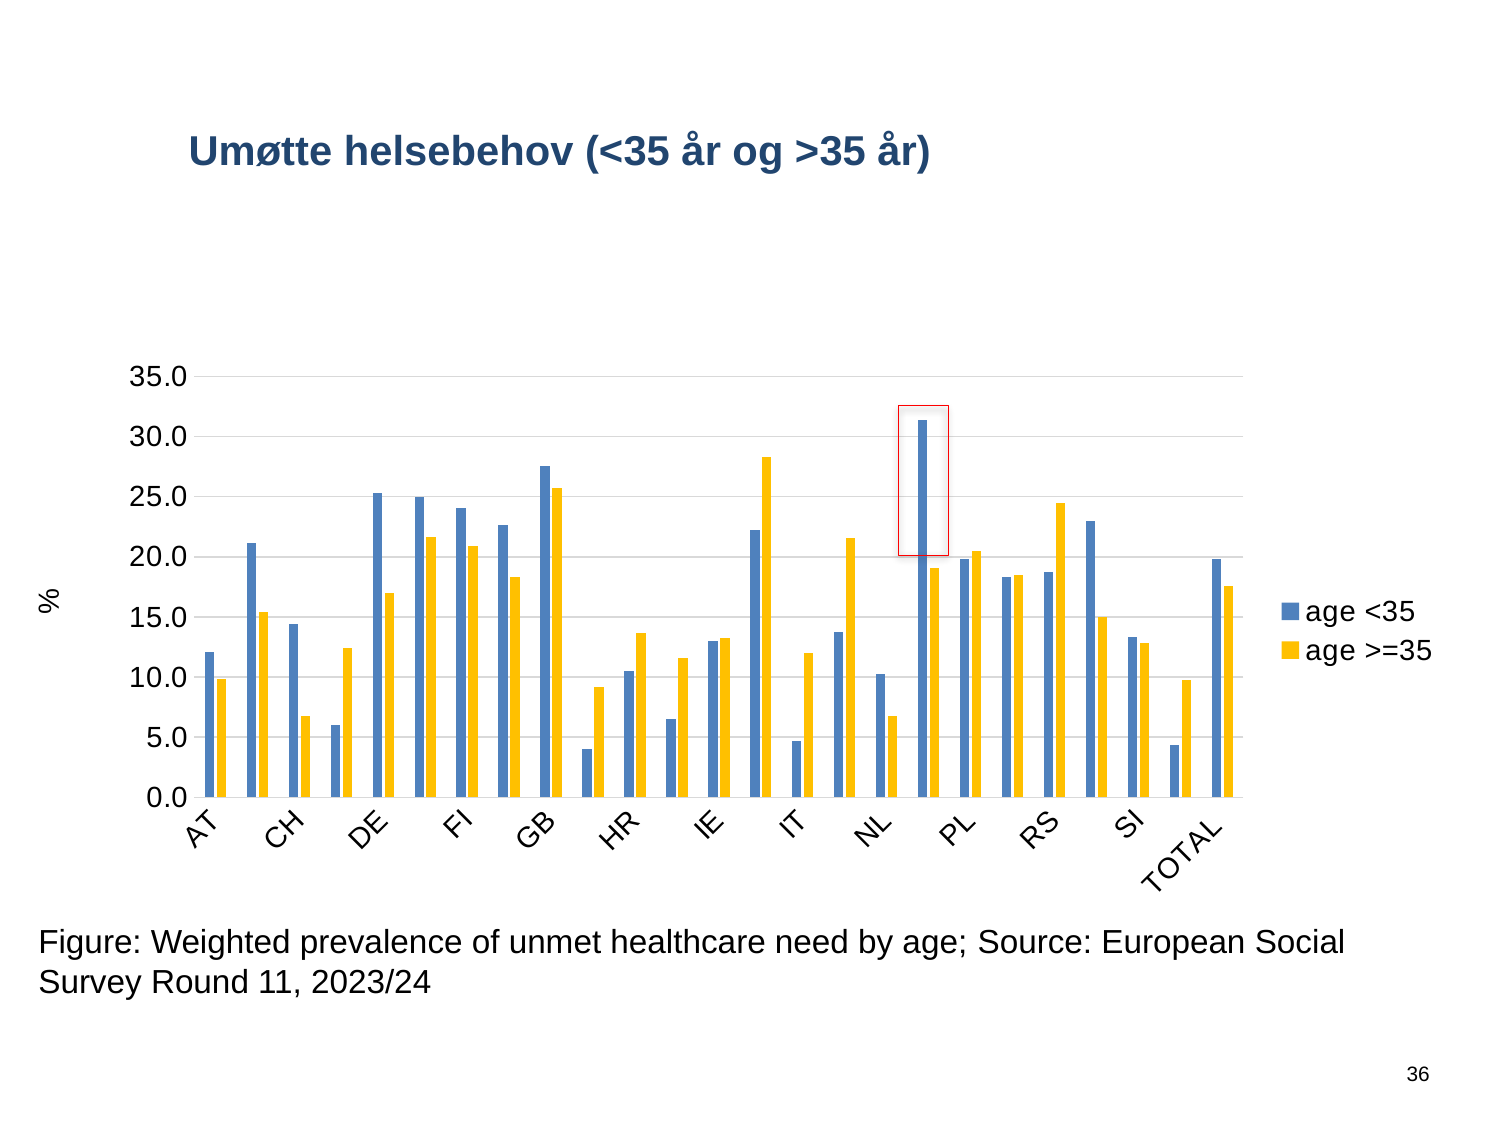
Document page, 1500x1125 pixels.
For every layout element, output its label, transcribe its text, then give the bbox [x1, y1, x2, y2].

title Umøtte helsebehov (<35 år og >35 år) [173, 83, 1500, 215]
chart [23, 348, 1456, 914]
text_box Figure: Weighted prevalence of unmet healthcare need by age; Source: European Social Survey Round 11, 2023/24 [23, 921, 1369, 1008]
slide_number 36 [1412, 1042, 1500, 1103]
